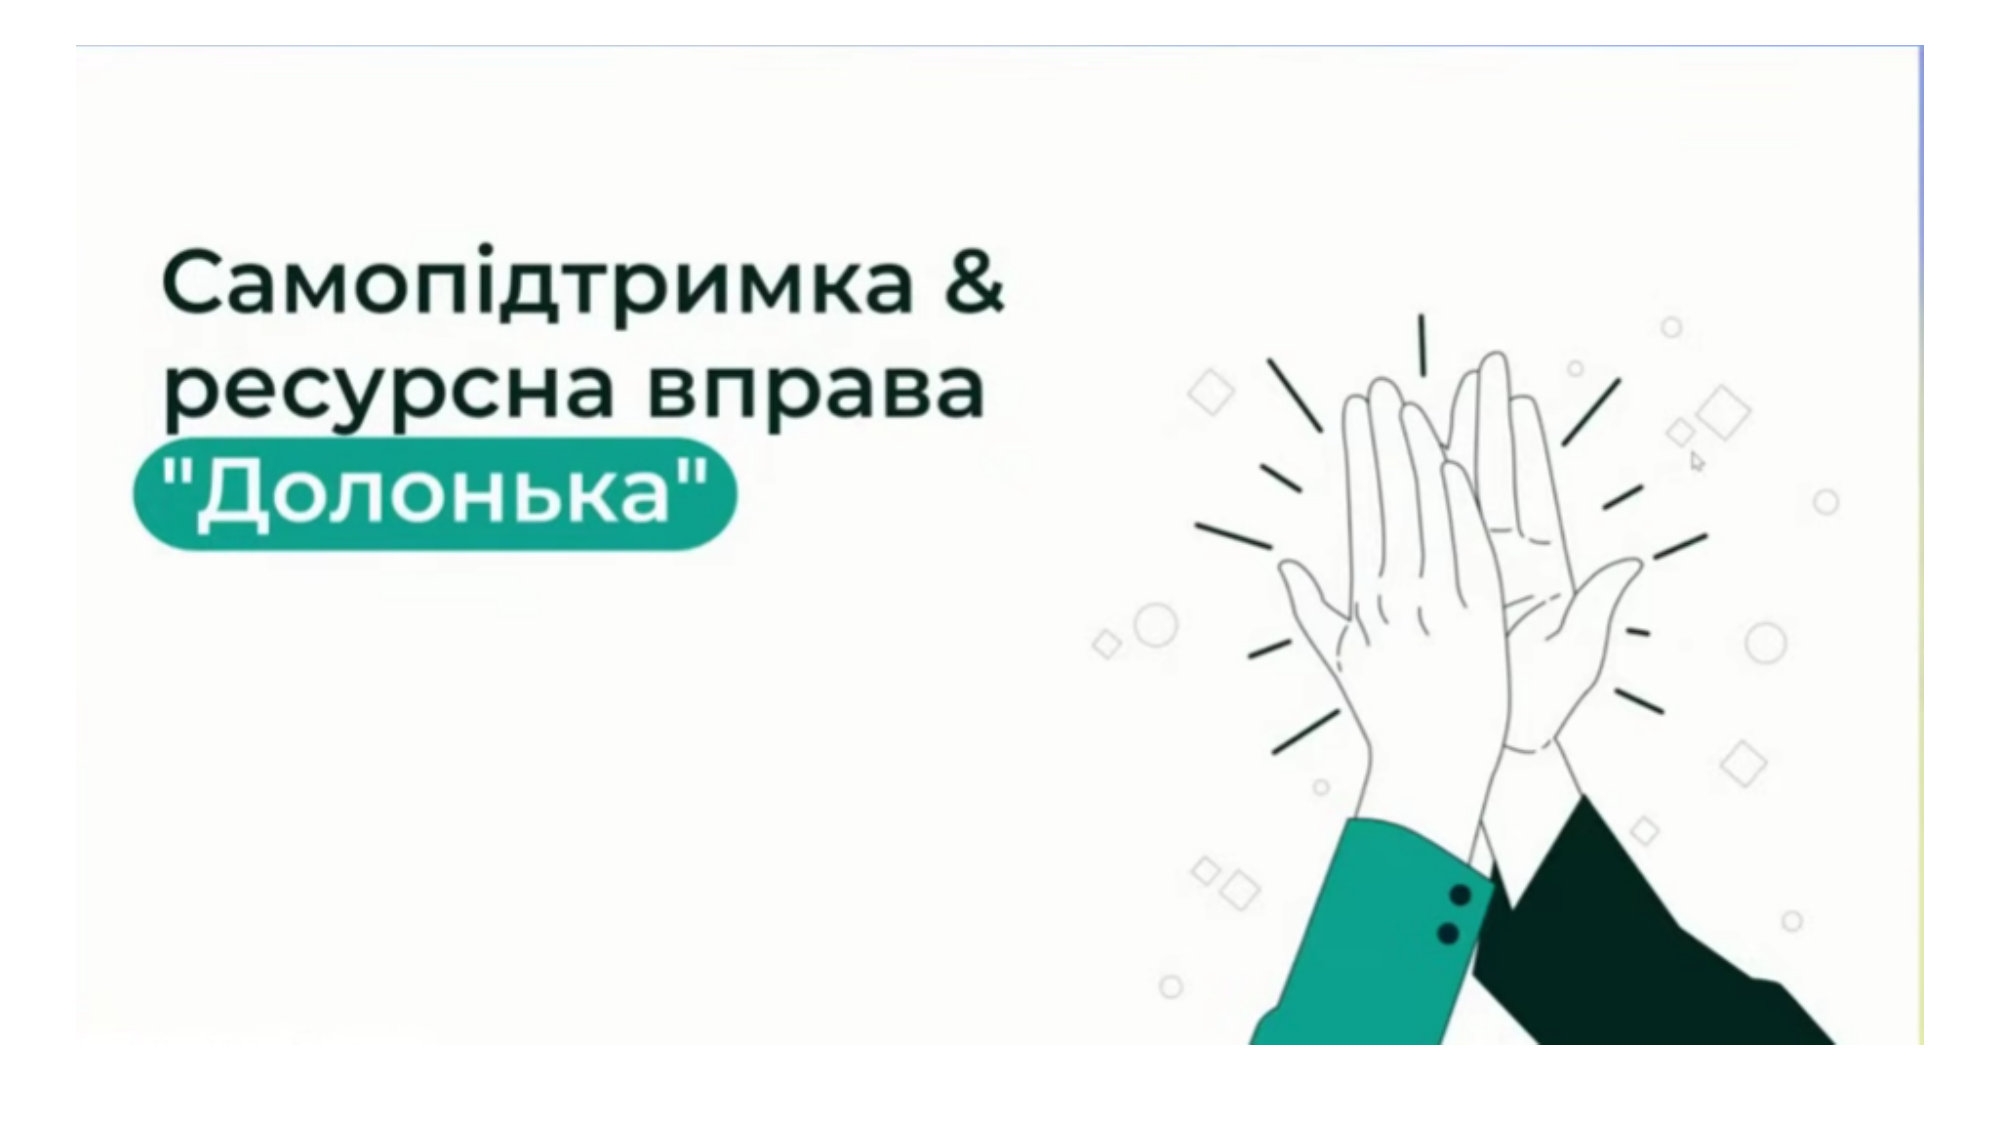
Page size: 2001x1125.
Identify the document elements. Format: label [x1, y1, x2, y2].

list [76, 45, 1924, 1045]
